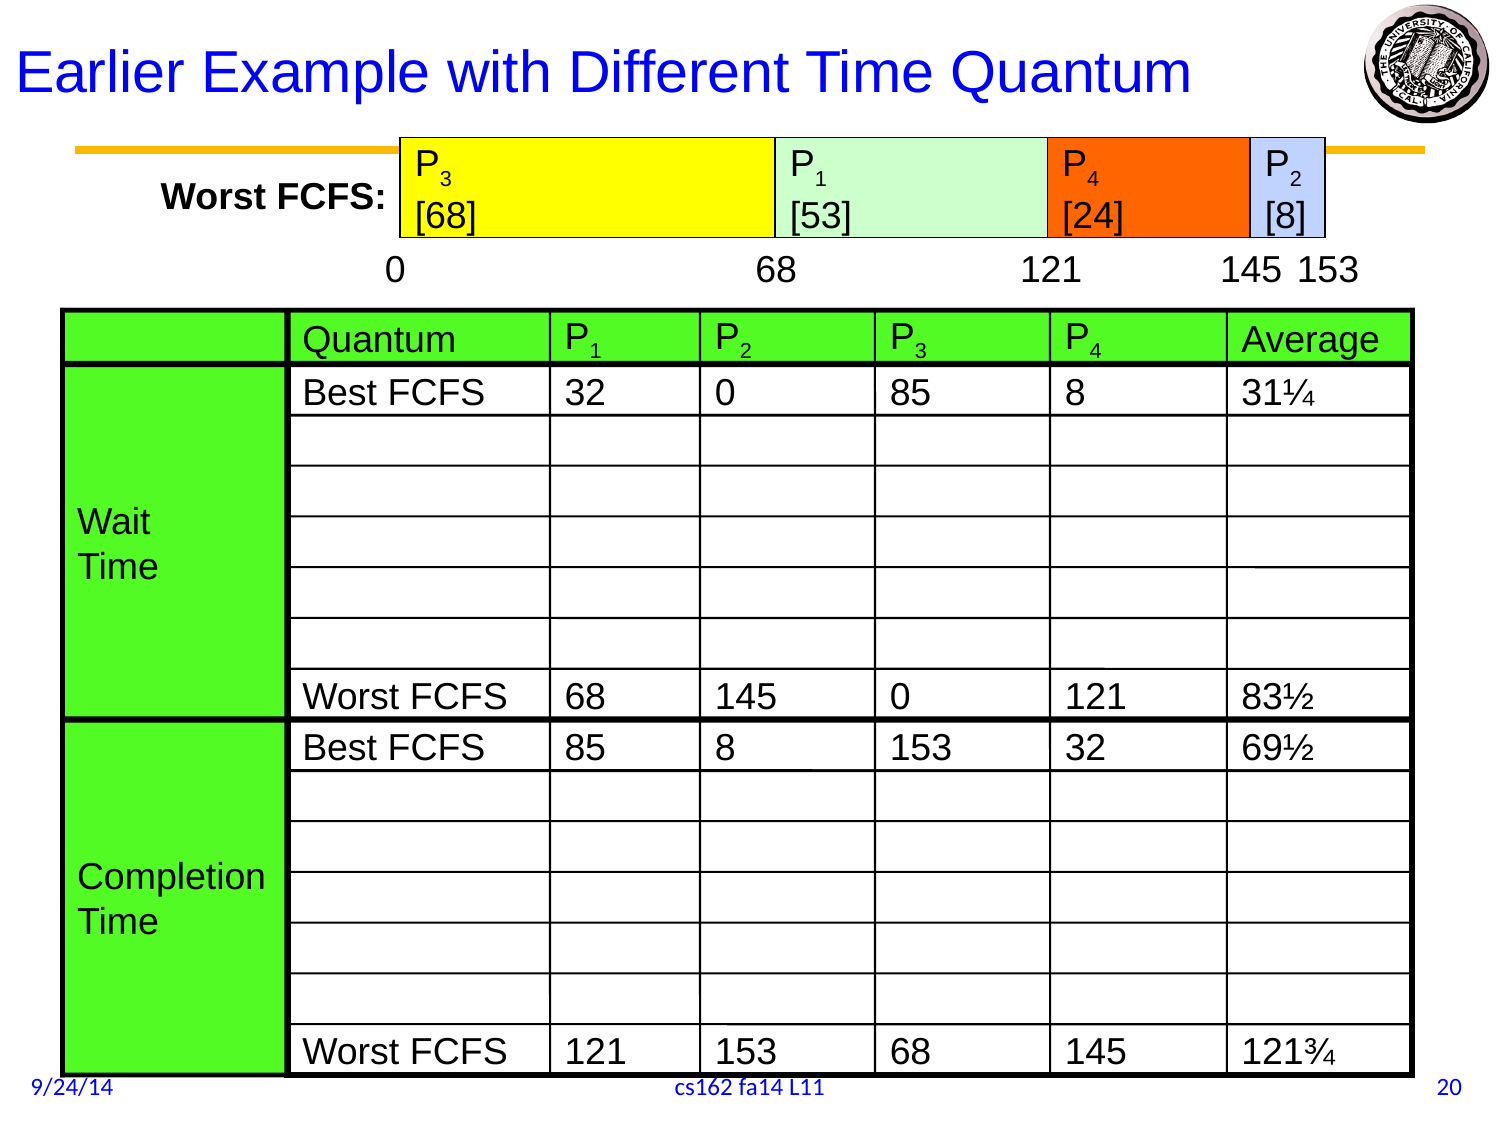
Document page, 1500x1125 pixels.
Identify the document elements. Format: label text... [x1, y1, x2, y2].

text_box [287, 363, 1413, 1076]
title Earlier Example with Different Time Quantum [0, 24, 1500, 113]
picture [1350, 113, 1500, 127]
text_box P3 [875, 311, 1050, 361]
slide_number 20 [1127, 1055, 1478, 1115]
picture [1350, 0, 1500, 24]
text_box [63, 311, 287, 364]
text_box P4 [1051, 311, 1226, 361]
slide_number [15, 1055, 366, 1115]
text_box Wait Time [63, 365, 282, 719]
text_box Quantum [288, 311, 549, 361]
footer cs162 fa14 L11 [512, 1085, 988, 1115]
text_box P2 [700, 311, 874, 361]
text_box Completion Time [63, 720, 281, 1055]
text_box P1 [550, 311, 699, 361]
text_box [144, 137, 1376, 295]
text_box Average [1227, 311, 1412, 362]
